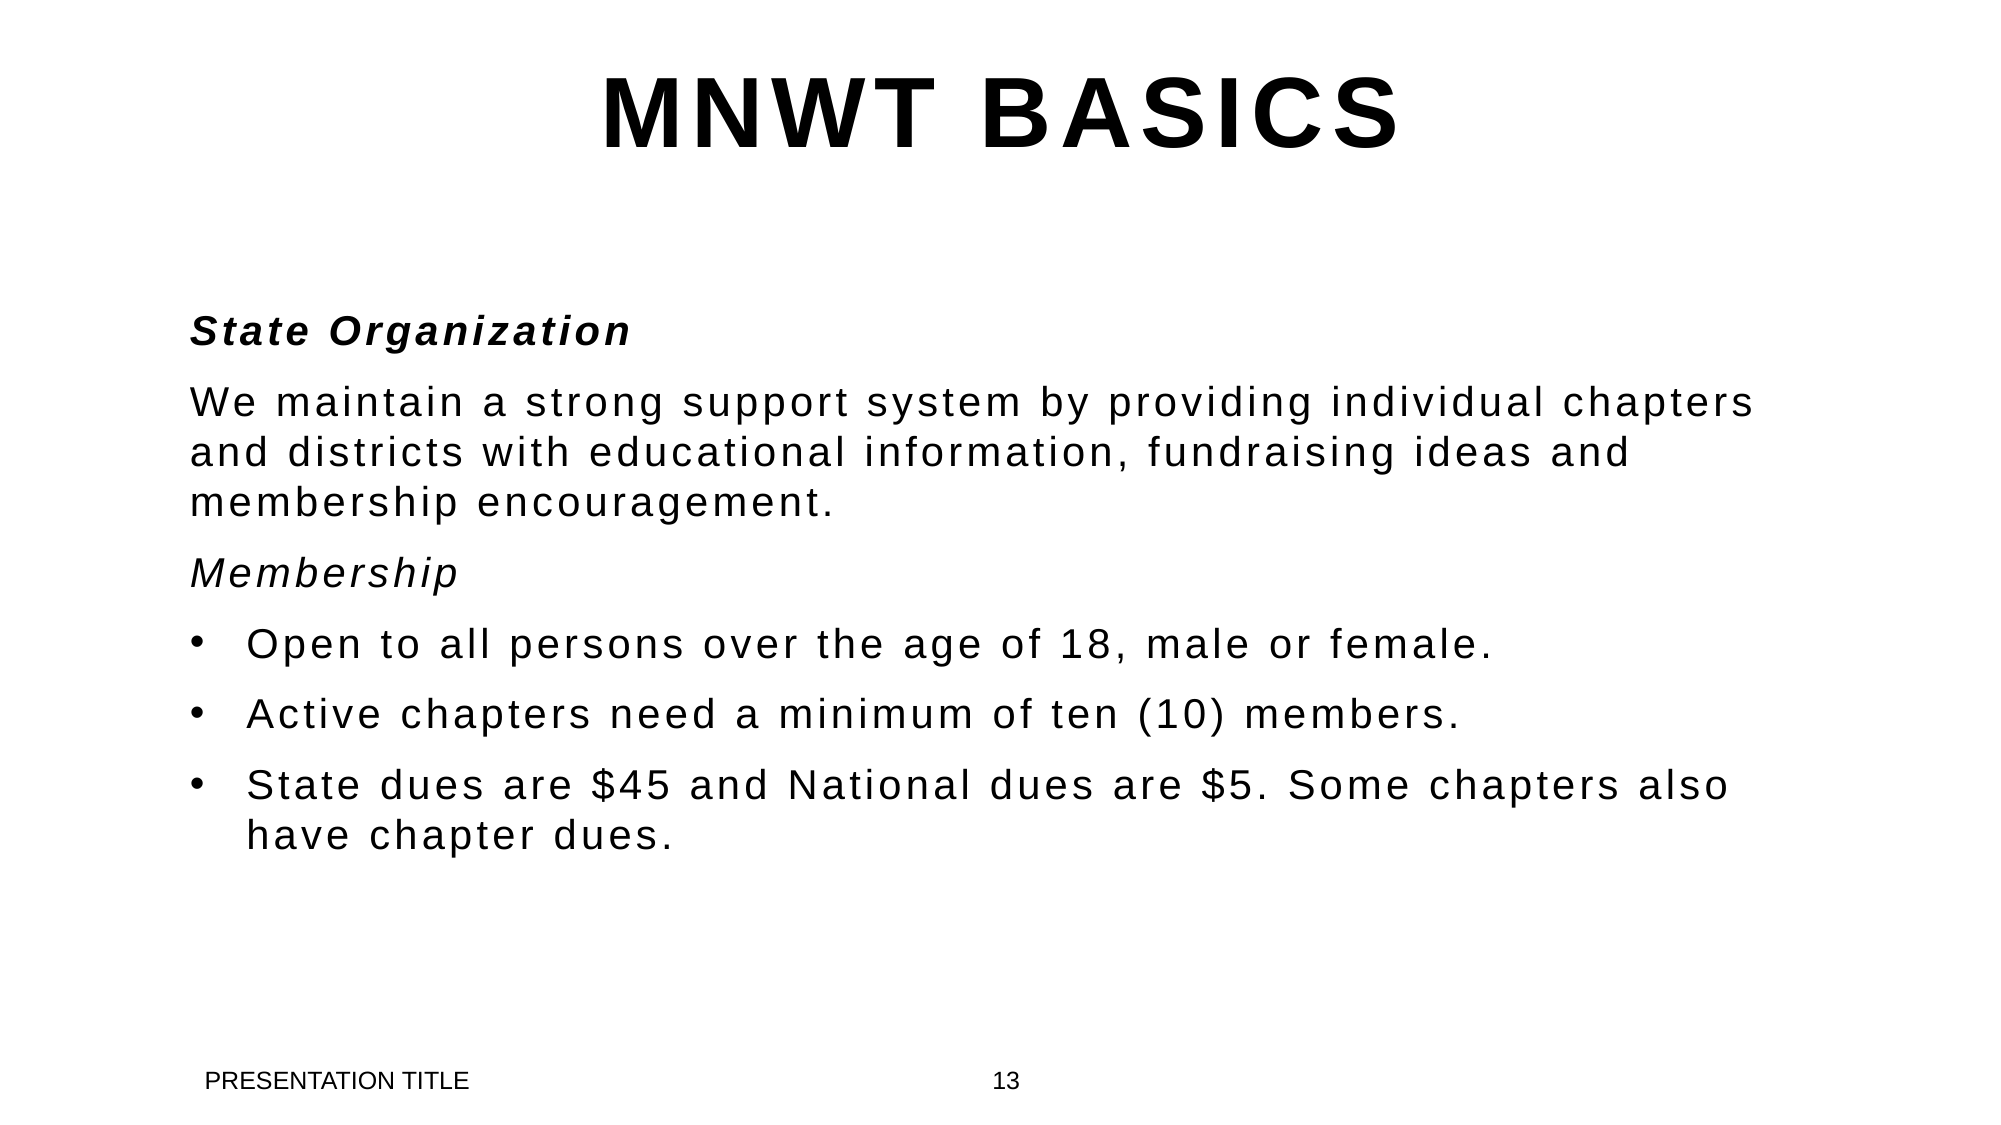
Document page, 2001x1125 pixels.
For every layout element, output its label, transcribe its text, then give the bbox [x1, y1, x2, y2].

slide_number 13 [675, 1036, 1338, 1124]
list State Organization We maintain a strong support system by providing individual chapters and districts with educational information, fundraising ideas and membership encouragement. Membership Open to all persons over the age of 18, male or female. Active chapters need a minimum of ten (10) members. State dues are $45 and National dues are $5. Some chapters also have chapter dues. [174, 199, 1812, 963]
title Mnwt Basics [275, 34, 1400, 197]
footer PRESENTATION TITLE [0, 1036, 675, 1124]
